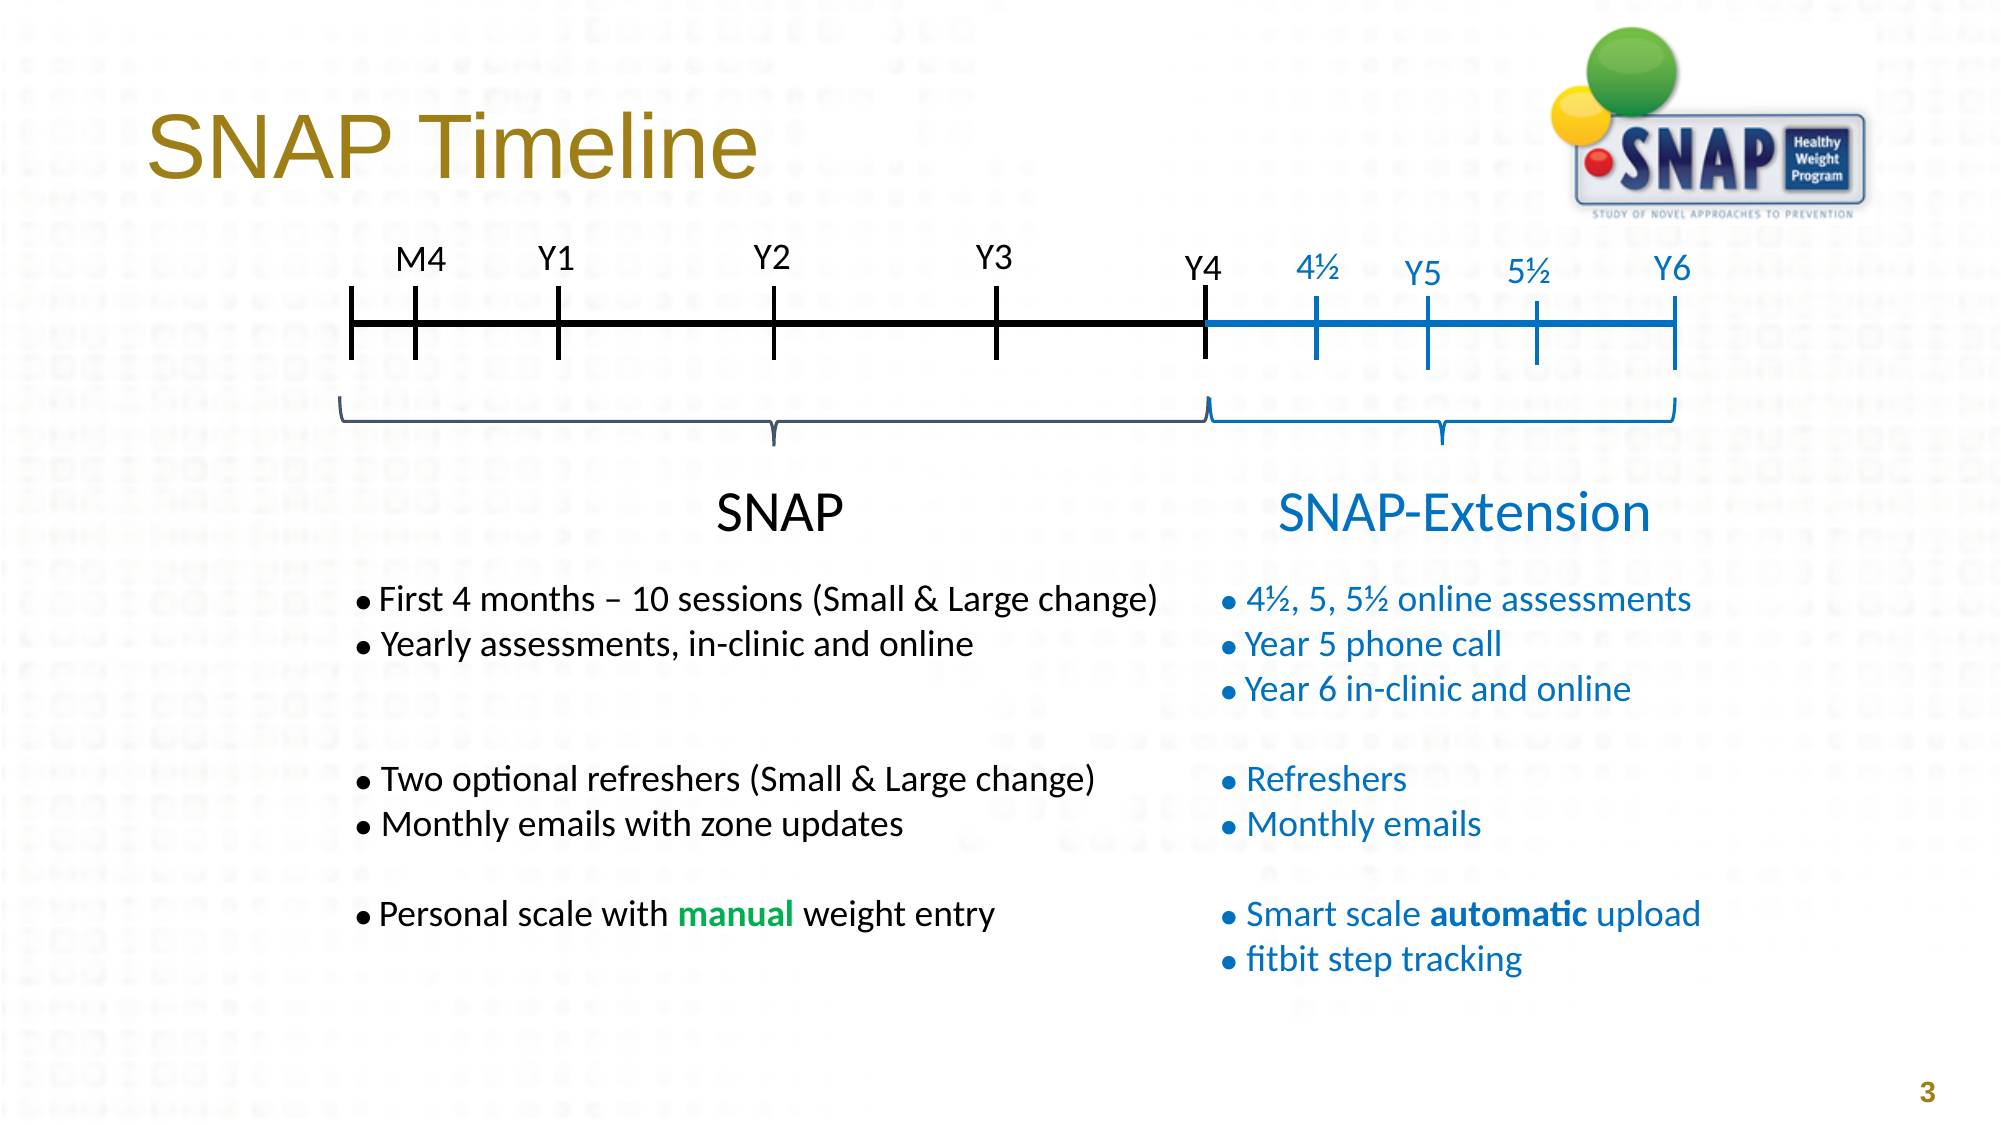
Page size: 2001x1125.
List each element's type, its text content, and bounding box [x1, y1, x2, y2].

text_box SNAP [701, 465, 883, 551]
picture [1544, 21, 1876, 226]
text_box [339, 396, 1209, 447]
text_box Y3 [961, 224, 1032, 284]
text_box 4½ [1281, 235, 1372, 295]
text_box Y5 [1390, 240, 1466, 301]
text_box [1209, 397, 1676, 446]
slide_number 3 [1501, 1060, 1951, 1121]
text_box Y1 [523, 225, 594, 286]
text_box ● First 4 months – 10 sessions (Small & Large change) ● Yearly assessments, in-clinic and online ● Two optional refreshers (Small & Large change) ● Monthly emails with zone updates ● Personal scale with manual weight entry [339, 566, 1201, 987]
text_box 5½ [1492, 238, 1582, 298]
text_box ● 4½, 5, 5½ online assessments ● Year 5 phone call ● Year 6 in-clinic and online ● Refreshers ● Monthly emails ● Smart scale automatic upload ● fitbit step tracking [1205, 566, 1727, 987]
text_box Y4 [1170, 235, 1241, 296]
text_box Y6 [1639, 235, 1710, 296]
title SNAP Timeline [130, 92, 1544, 183]
text_box M4 [380, 226, 464, 287]
text_box Y2 [738, 224, 810, 284]
text_box SNAP-Extension [1263, 465, 1682, 551]
